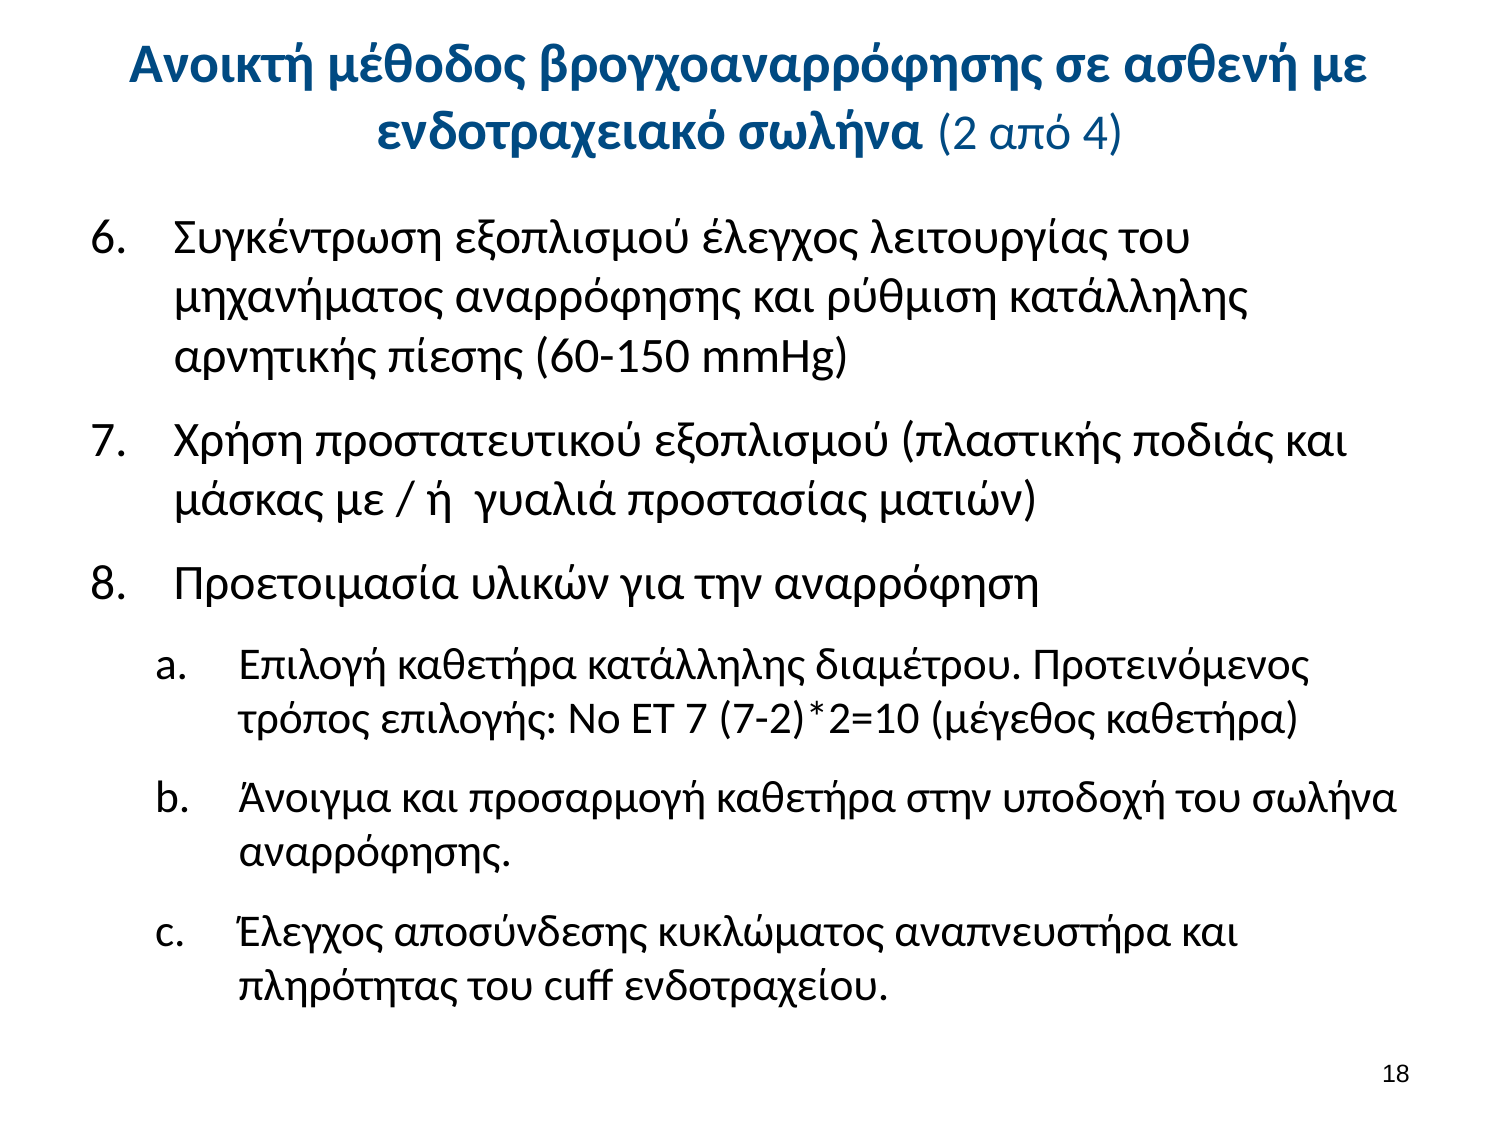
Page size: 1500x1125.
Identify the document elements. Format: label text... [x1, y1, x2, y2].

list Συγκέντρωση εξοπλισμού έλεγχος λειτουργίας του μηχανήματος αναρρόφησης και ρύθμιση κατάλληλης αρνητικής πίεσης (60-150 mmHg) Χρήση προστατευτικού εξοπλισμού (πλαστικής ποδιάς και μάσκας με / ή γυαλιά προστασίας ματιών) Προετοιμασία υλικών για την αναρρόφηση Επιλογή καθετήρα κατάλληλης διαμέτρου. Προτεινόμενος τρόπος επιλογής: No ET 7 (7-2)*2=10 (μέγεθος καθετήρα) Άνοιγμα και προσαρμογή καθετήρα στην υποδοχή του σωλήνα αναρρόφησης. Έλεγχος αποσύνδεσης κυκλώματος αναπνευστήρα και πληρότητας του cuff ενδοτραχείου. [75, 196, 1425, 1024]
slide_number 17 [1074, 1042, 1425, 1103]
title Ανοικτή μέθοδος βρογχοαναρρόφησης σε ασθενή με ενδοτραχειακό σωλήνα (2 από 4) [0, 19, 1500, 169]
